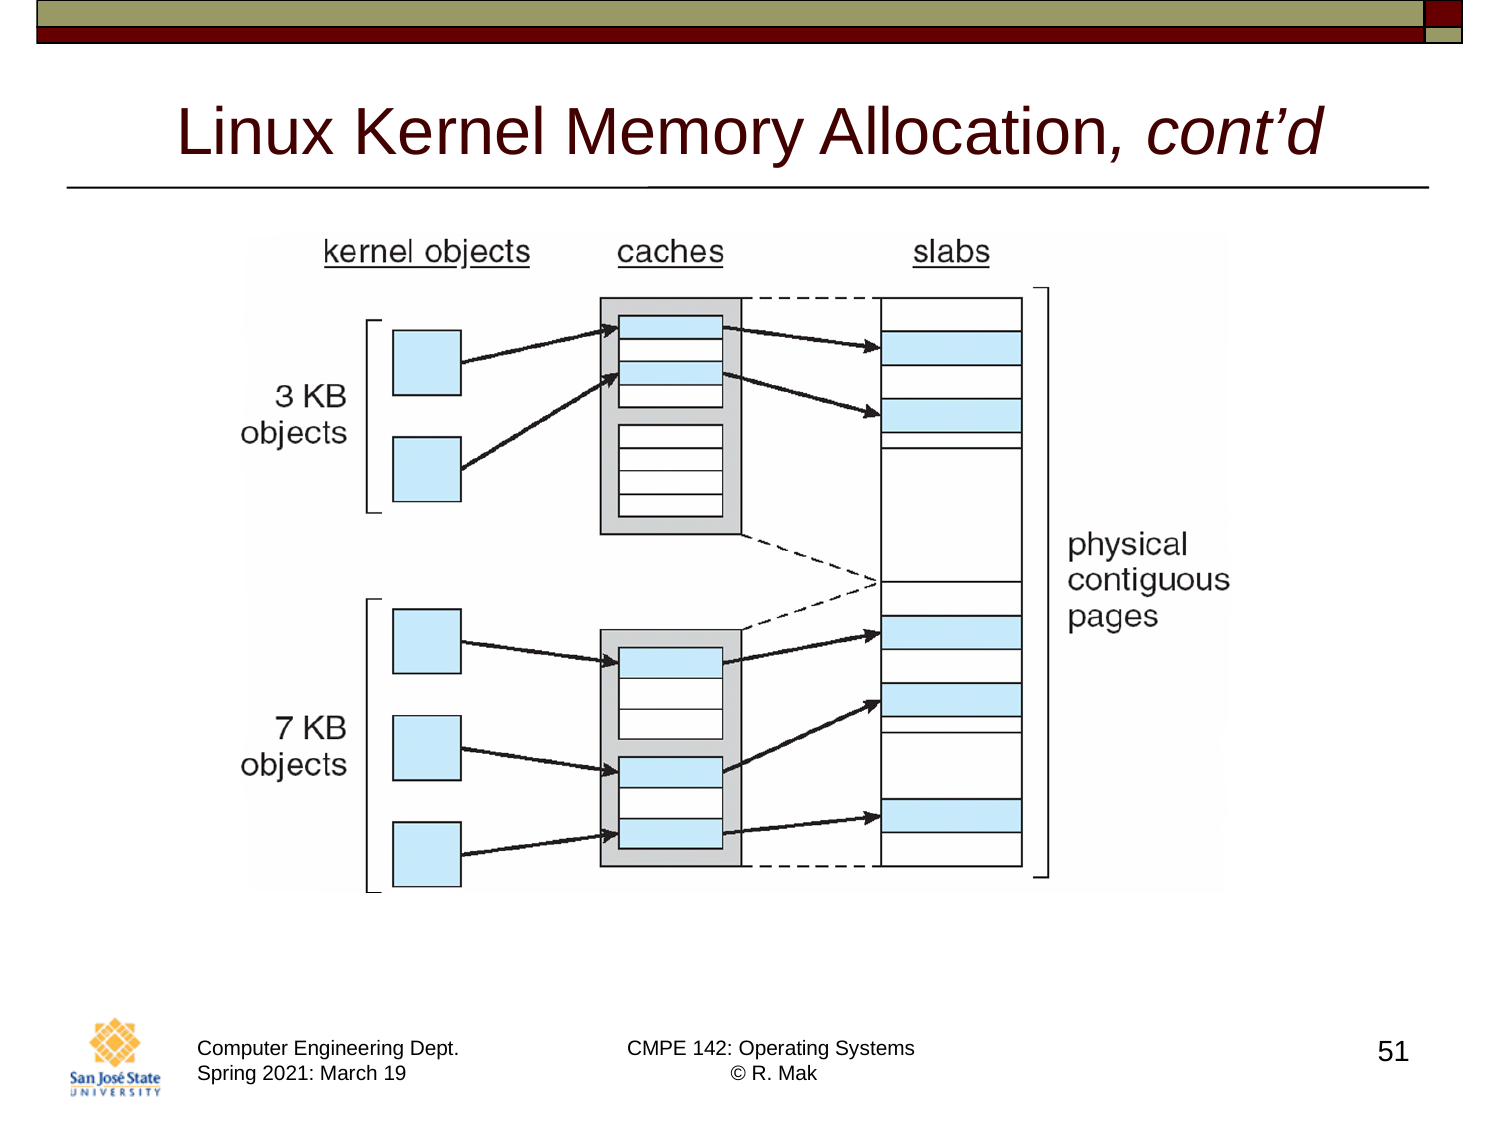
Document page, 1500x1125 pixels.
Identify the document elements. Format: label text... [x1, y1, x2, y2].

title Linux Kernel Memory Allocation, cont’d [75, 67, 1425, 175]
picture [239, 232, 1233, 893]
picture [60, 1012, 166, 1112]
slide_number 51 [1305, 1025, 1425, 1100]
